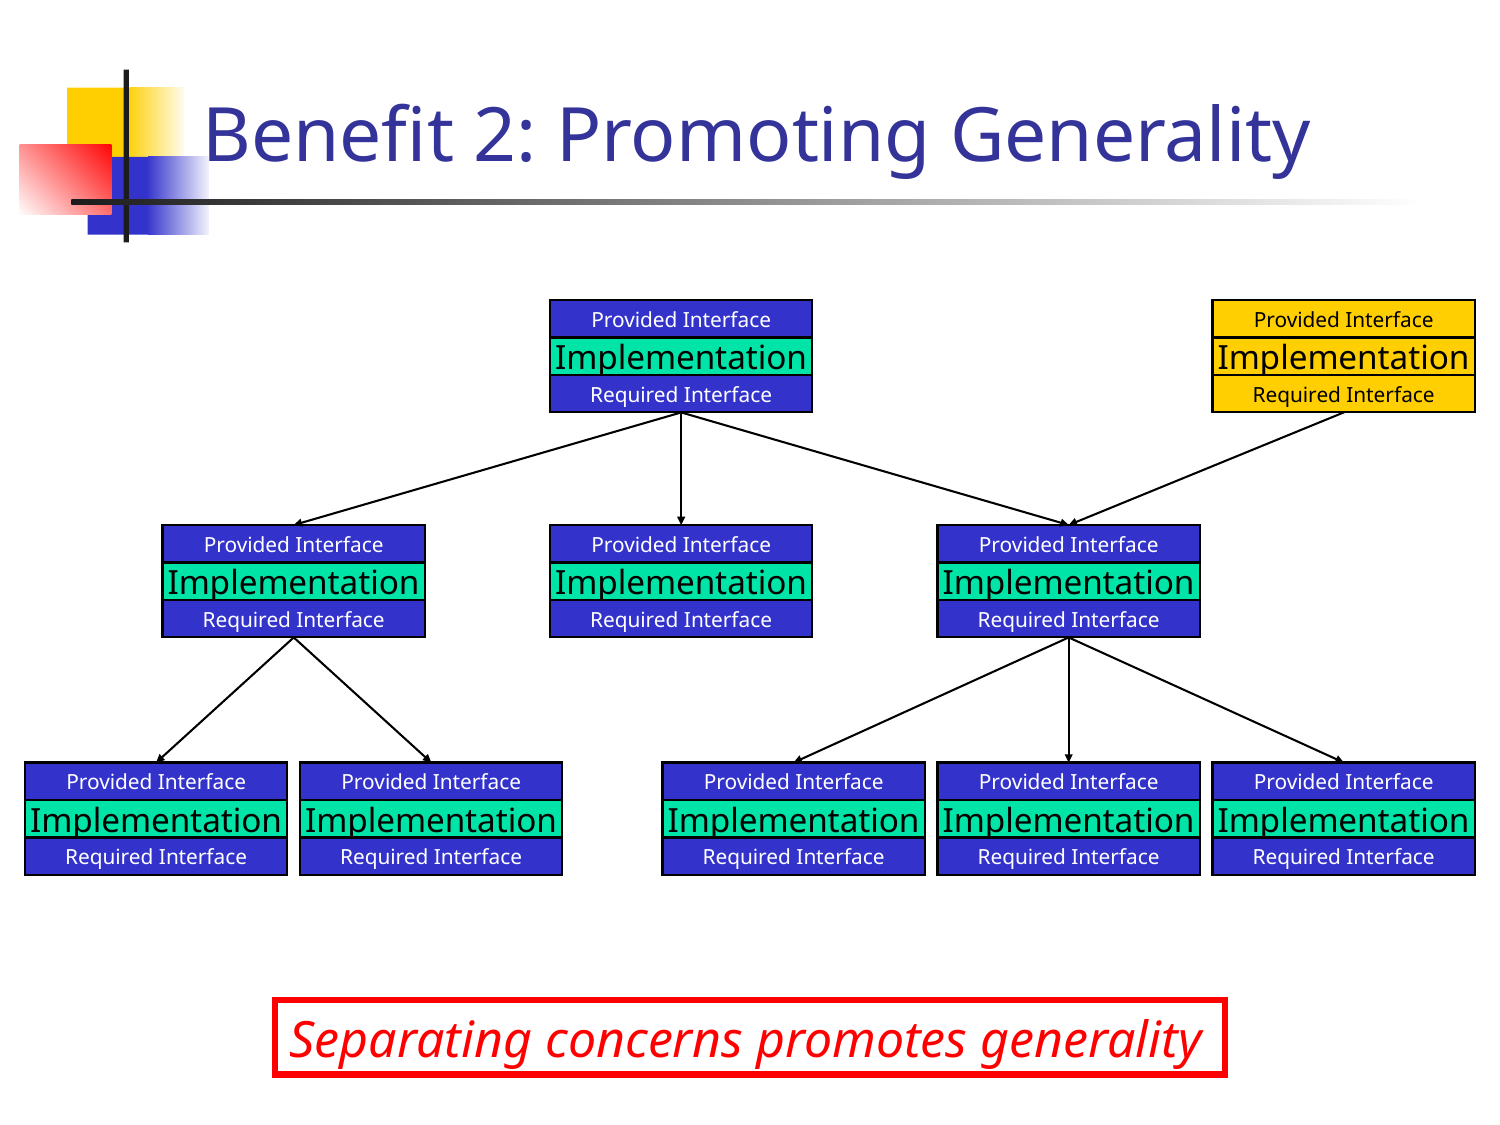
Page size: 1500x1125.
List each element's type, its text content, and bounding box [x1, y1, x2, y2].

text_box Implementation [1212, 800, 1475, 837]
text_box Implementation [549, 562, 813, 600]
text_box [793, 637, 1069, 763]
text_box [293, 637, 432, 763]
title Benefit 2: Promoting Generality [187, 59, 1466, 185]
text_box Provided Interface [937, 771, 1200, 800]
text_box Implementation [662, 800, 925, 837]
text_box Provided Interface [549, 534, 813, 562]
text_box Required Interface [300, 837, 563, 875]
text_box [293, 412, 682, 526]
text_box Implementation [1212, 337, 1475, 375]
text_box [1070, 637, 1345, 763]
text_box Required Interface [1212, 375, 1475, 413]
text_box Implementation [300, 800, 563, 837]
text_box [155, 637, 291, 763]
text_box Provided Interface [162, 525, 425, 562]
text_box Separating concerns promotes generality [275, 999, 1225, 1075]
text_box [682, 412, 1066, 526]
text_box Implementation [549, 337, 813, 375]
text_box Required Interface [937, 837, 1200, 875]
text_box Provided Interface [549, 299, 813, 337]
text_box Required Interface [1212, 837, 1475, 875]
text_box Required Interface [549, 600, 813, 638]
text_box Provided Interface [24, 762, 288, 800]
text_box Implementation [937, 800, 1200, 837]
text_box Provided Interface [1212, 299, 1475, 337]
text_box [1068, 412, 1345, 526]
text_box Required Interface [24, 837, 288, 875]
text_box Provided Interface [937, 534, 1200, 562]
text_box Provided Interface [1212, 762, 1475, 800]
text_box Implementation [162, 562, 425, 600]
text_box Provided Interface [300, 762, 563, 800]
text_box Provided Interface [662, 762, 925, 800]
text_box Implementation [937, 562, 1200, 600]
text_box Implementation [24, 800, 288, 837]
text_box Required Interface [937, 600, 1200, 635]
text_box Required Interface [549, 375, 813, 410]
text_box Required Interface [662, 837, 925, 875]
text_box Required Interface [162, 600, 425, 635]
